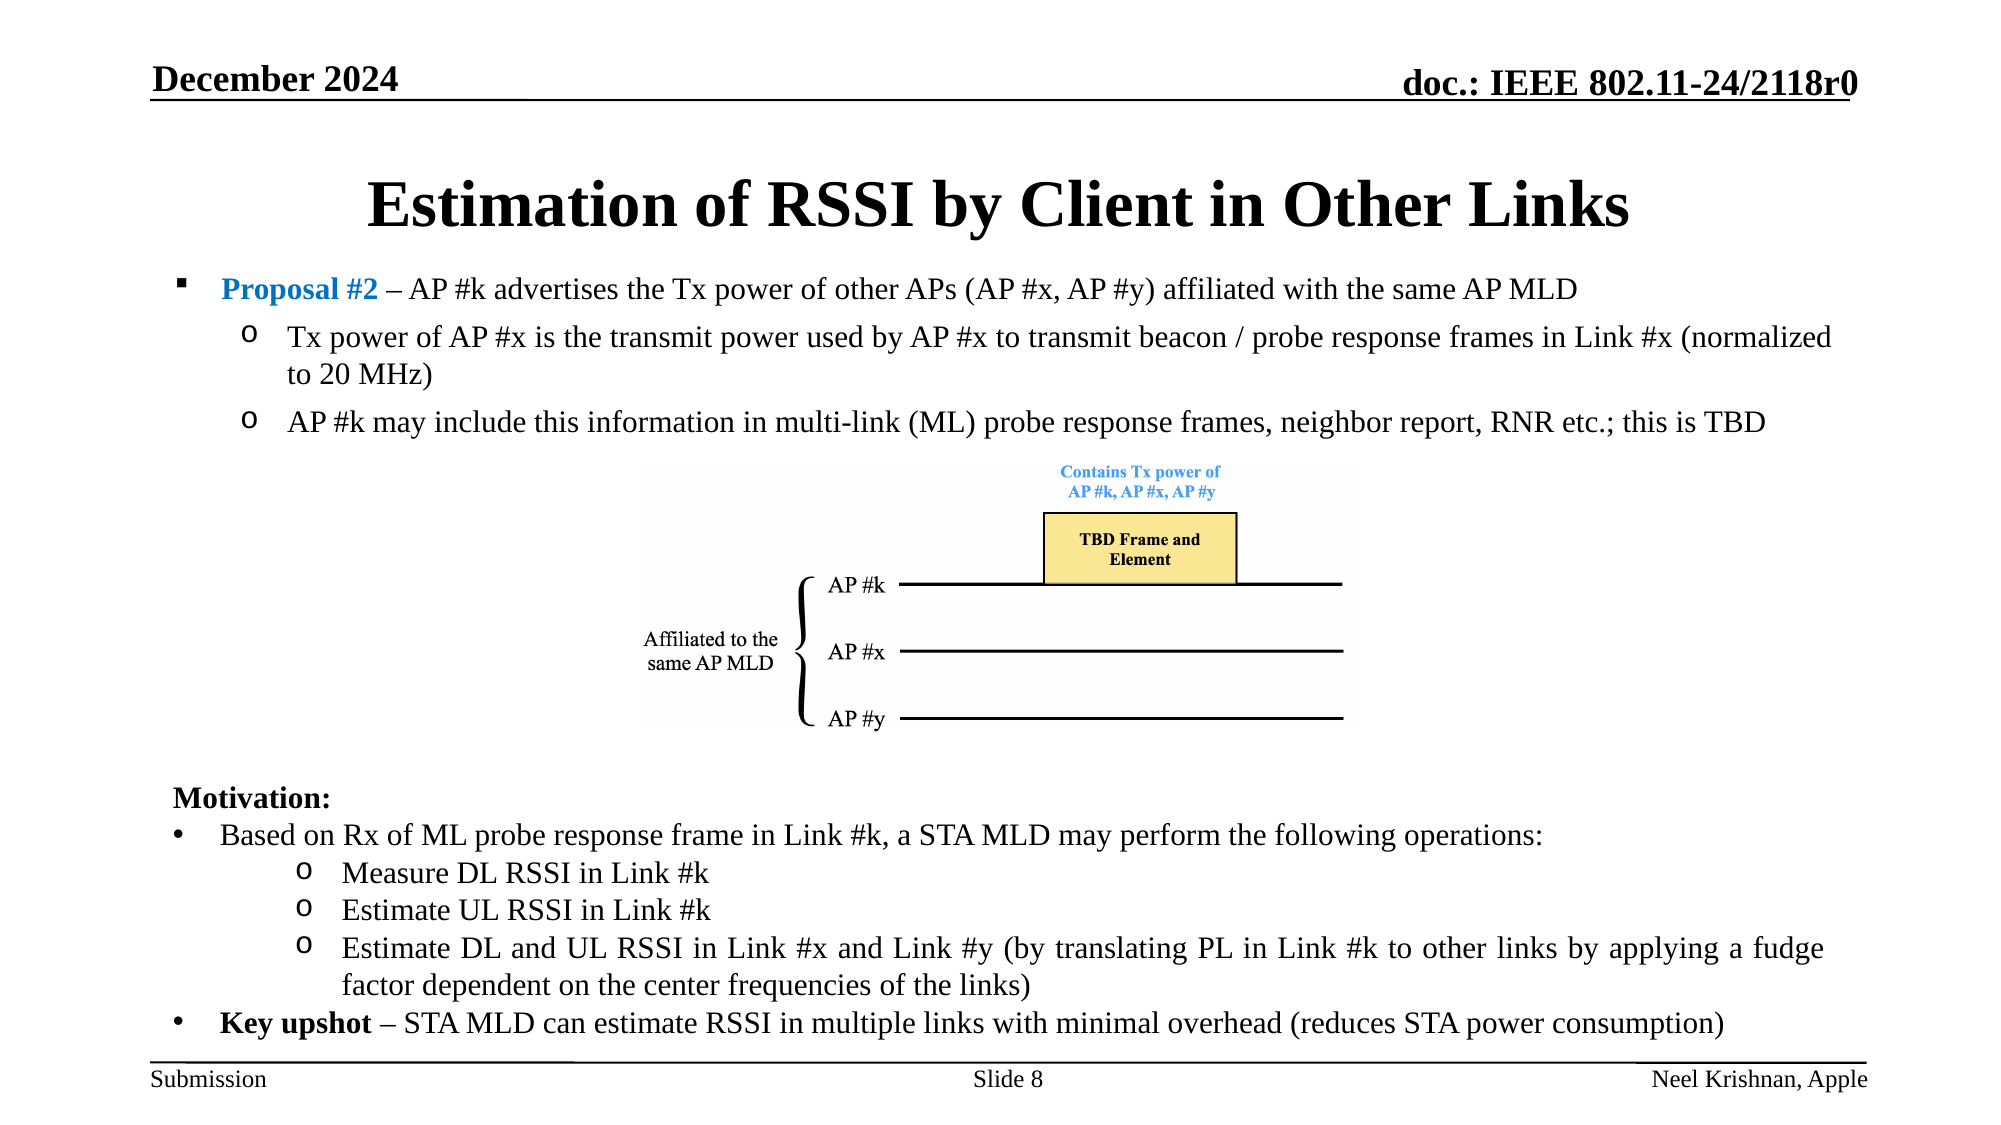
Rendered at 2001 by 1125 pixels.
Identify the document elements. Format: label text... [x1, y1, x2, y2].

footer Neel Krishnan, Apple [1171, 1061, 1869, 1093]
list Proposal #2 – AP #k advertises the Tx power of other APs (AP #x, AP #y) affiliated with the same AP MLD Tx power of AP #x is the transmit power used by AP #x to transmit beacon / probe response frames in Link #x (normalized to 20 MHz) AP #k may include this information in multi-link (ML) probe response frames, neighbor report, RNR etc.; this is TBD [149, 260, 1850, 453]
slide_number Slide 8 [950, 1061, 1067, 1123]
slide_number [152, 54, 563, 100]
title Estimation of RSSI by Client in Other Links [149, 112, 1850, 260]
text_box Motivation: Based on Rx of ML probe response frame in Link #k, a STA MLD may perform the following operations: Measure DL RSSI in Link #k Estimate UL RSSI in Link #k Estimate DL and UL RSSI in Link #x and Link #y (by translating PL in Link #k to other links by applying a fudge factor dependent on the center frequencies of the links) Key upshot – STA MLD can estimate RSSI in multiple links with minimal overhead (reduces STA power consumption) [158, 769, 1842, 1047]
picture [642, 464, 1358, 733]
